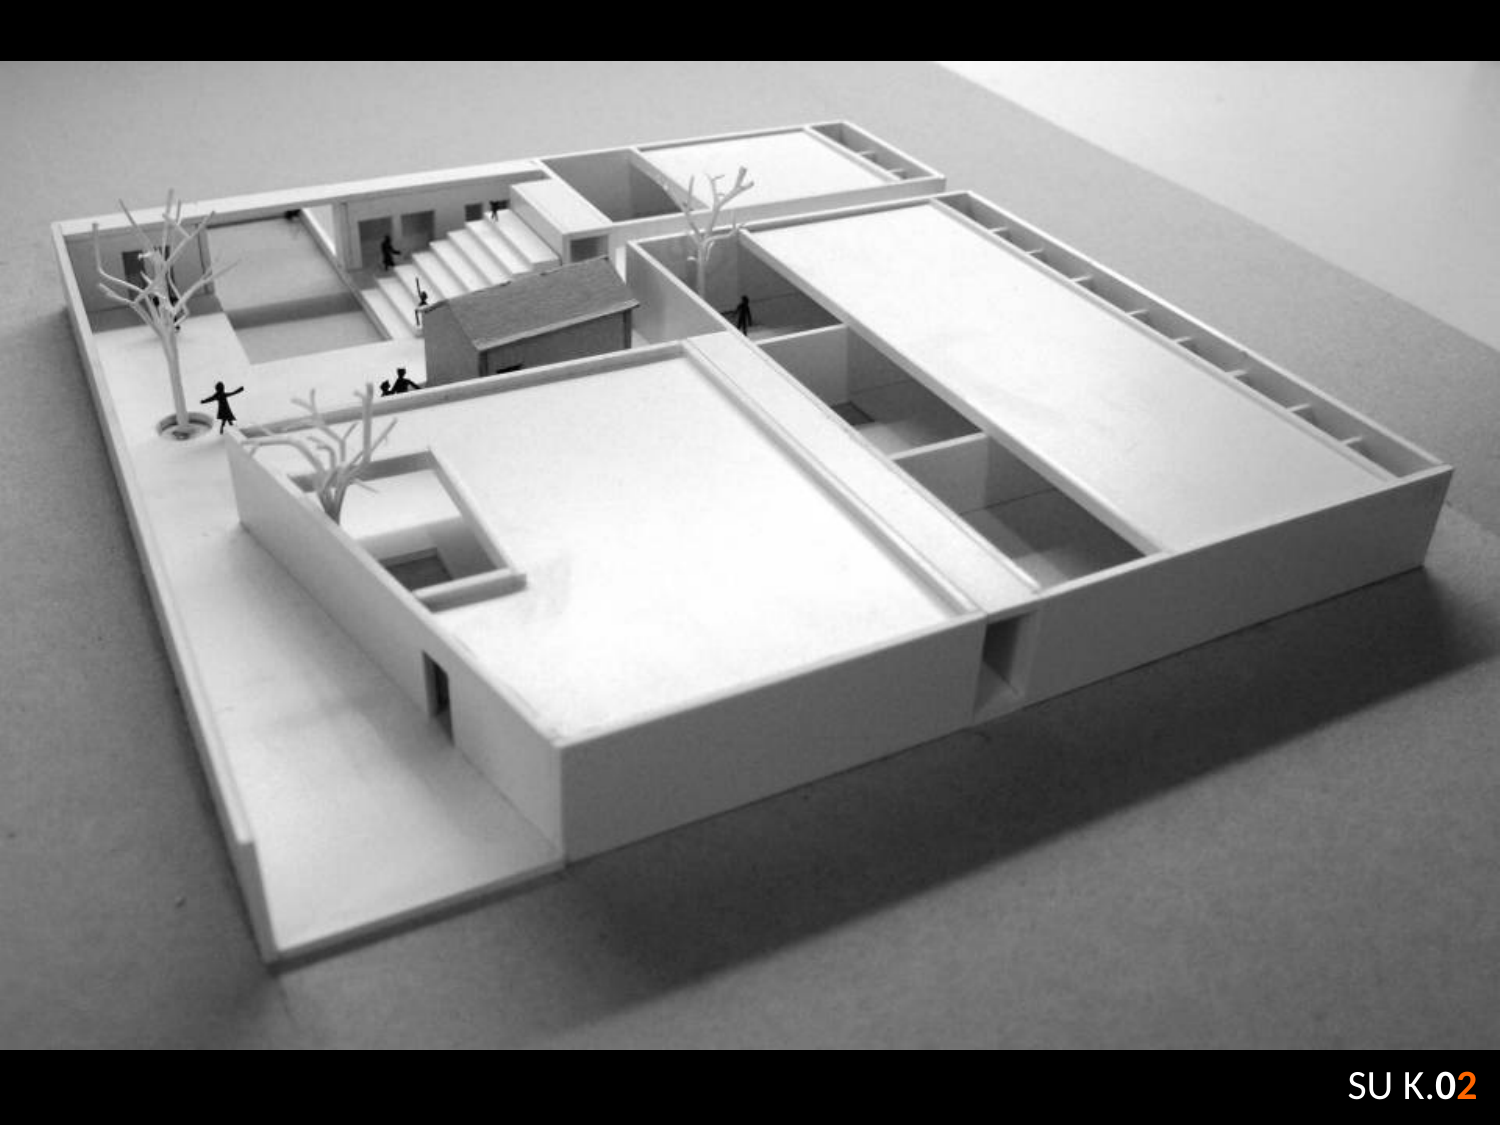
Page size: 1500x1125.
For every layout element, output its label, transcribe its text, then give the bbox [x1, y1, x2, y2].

text_box SU K.02 [1250, 1058, 1500, 1115]
picture [0, 61, 1500, 1051]
